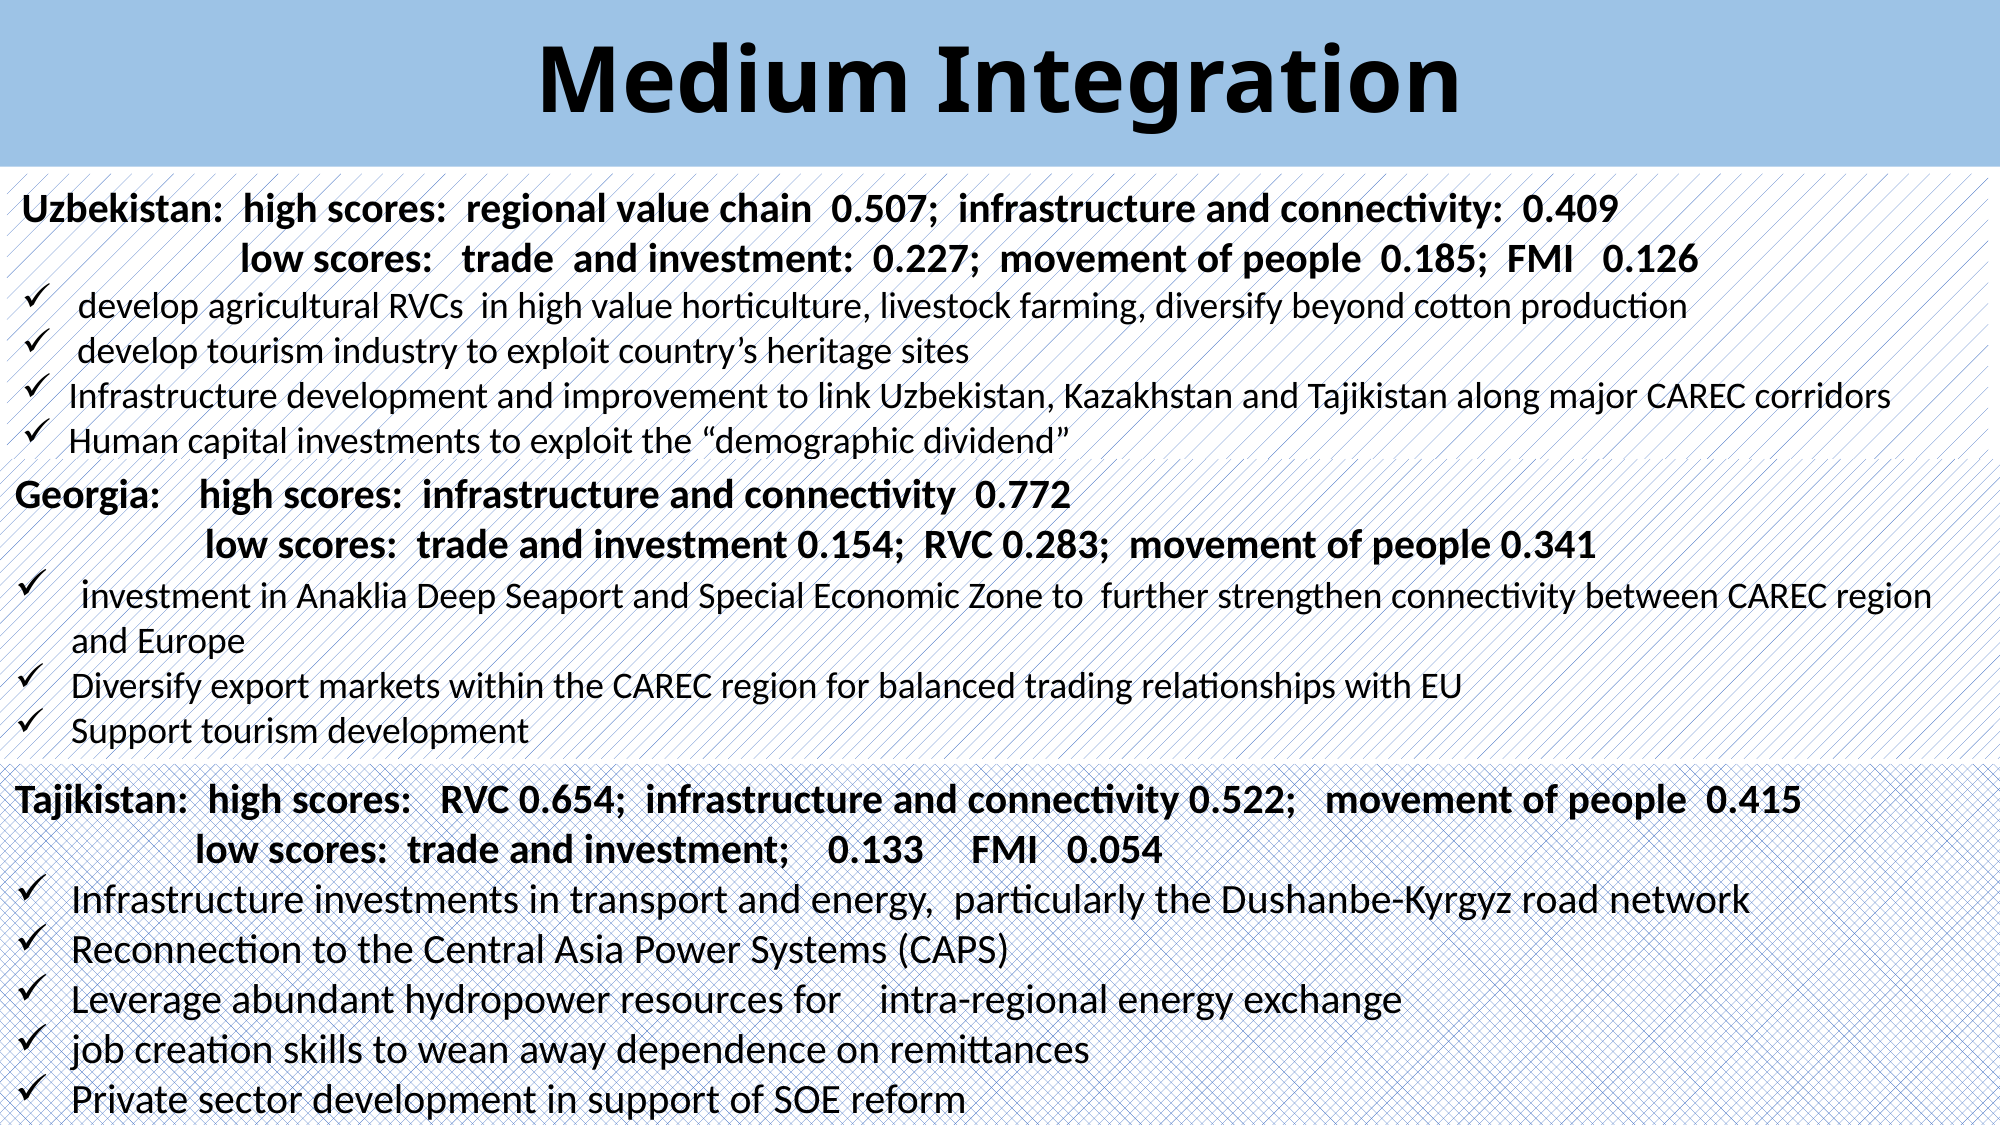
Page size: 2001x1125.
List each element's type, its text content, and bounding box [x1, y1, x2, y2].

text_box Tajikistan: high scores: RVC 0.654; infrastructure and connectivity 0.522; movement of people 0.415 low scores: trade and investment; 0.133 FMI 0.054 Infrastructure investments in transport and energy, particularly the Dushanbe-Kyrgyz road network Reconnection to the Central Asia Power Systems (CAPS) Leverage abundant hydropower resources for intra-regional energy exchange job creation skills to wean away dependence on remittances Private sector development in support of SOE reform [0, 764, 2000, 1125]
title Medium Integration [0, 0, 2000, 167]
text_box Uzbekistan: high scores: regional value chain 0.507; infrastructure and connectivity: 0.409 low scores: trade and investment: 0.227; movement of people 0.185; FMI 0.126 develop agricultural RVCs in high value horticulture, livestock farming, diversify beyond cotton production develop tourism industry to exploit country’s heritage sites Infrastructure development and improvement to link Uzbekistan, Kazakhstan and Tajikistan along major CAREC corridors Human capital investments to exploit the “demographic dividend” [6, 173, 1989, 459]
text_box Georgia: high scores: infrastructure and connectivity 0.772 low scores: trade and investment 0.154; RVC 0.283; movement of people 0.341 investment in Anaklia Deep Seaport and Special Economic Zone to further strengthen connectivity between CAREC region and Europe Diversify export markets within the CAREC region for balanced trading relationships with EU Support tourism development [0, 459, 2000, 759]
